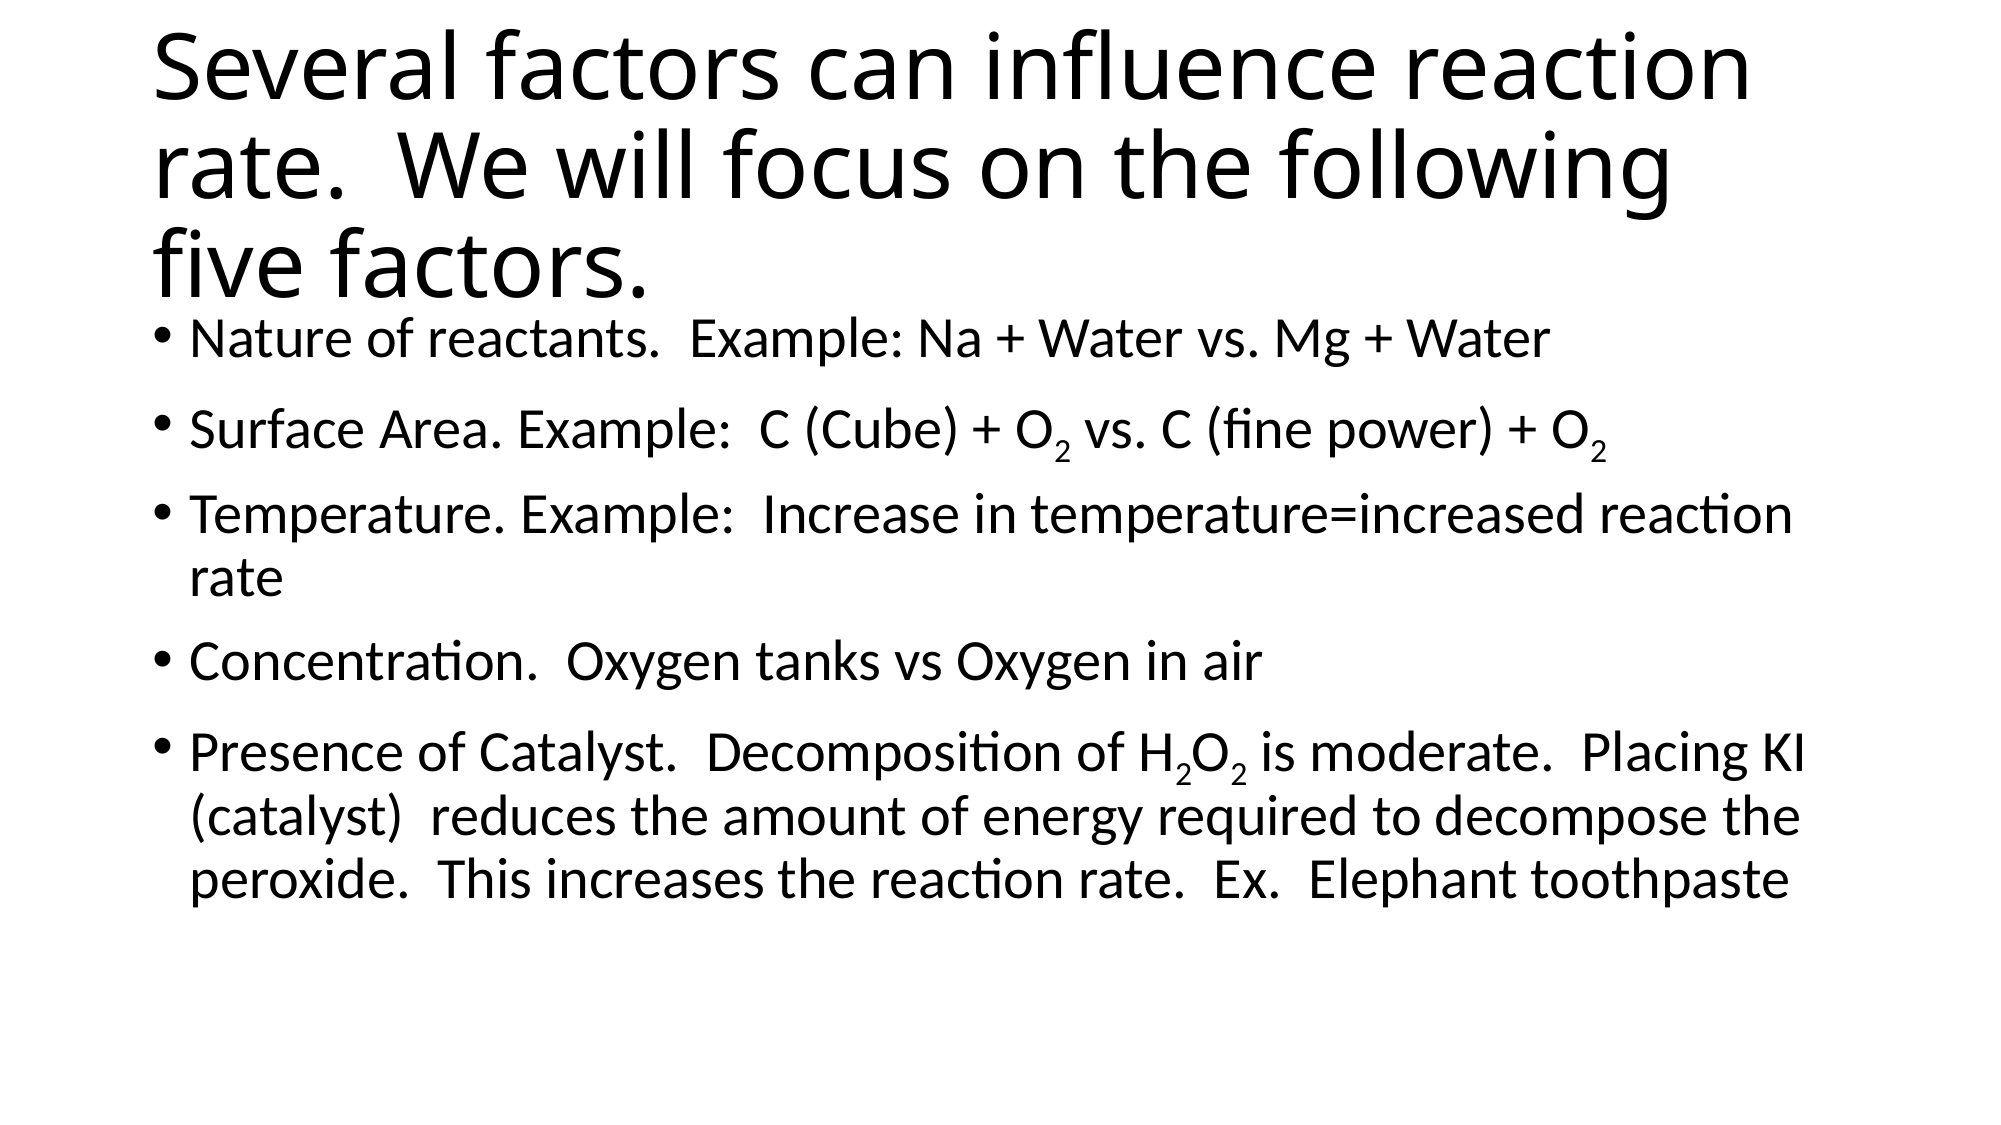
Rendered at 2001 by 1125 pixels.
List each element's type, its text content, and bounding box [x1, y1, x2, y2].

title Several factors can influence reaction rate. We will focus on the following five factors. [137, 59, 1863, 278]
list Nature of reactants. Example: Na + Water vs. Mg + Water Surface Area. Example: C (Cube) + O2 vs. C (fine power) + O2 Temperature. Example: Increase in temperature=increased reaction rate Concentration. Oxygen tanks vs Oxygen in air Presence of Catalyst. Decomposition of H2O2 is moderate. Placing KI (catalyst) reduces the amount of energy required to decompose the peroxide. This increases the reaction rate. Ex. Elephant toothpaste [137, 299, 1863, 1014]
